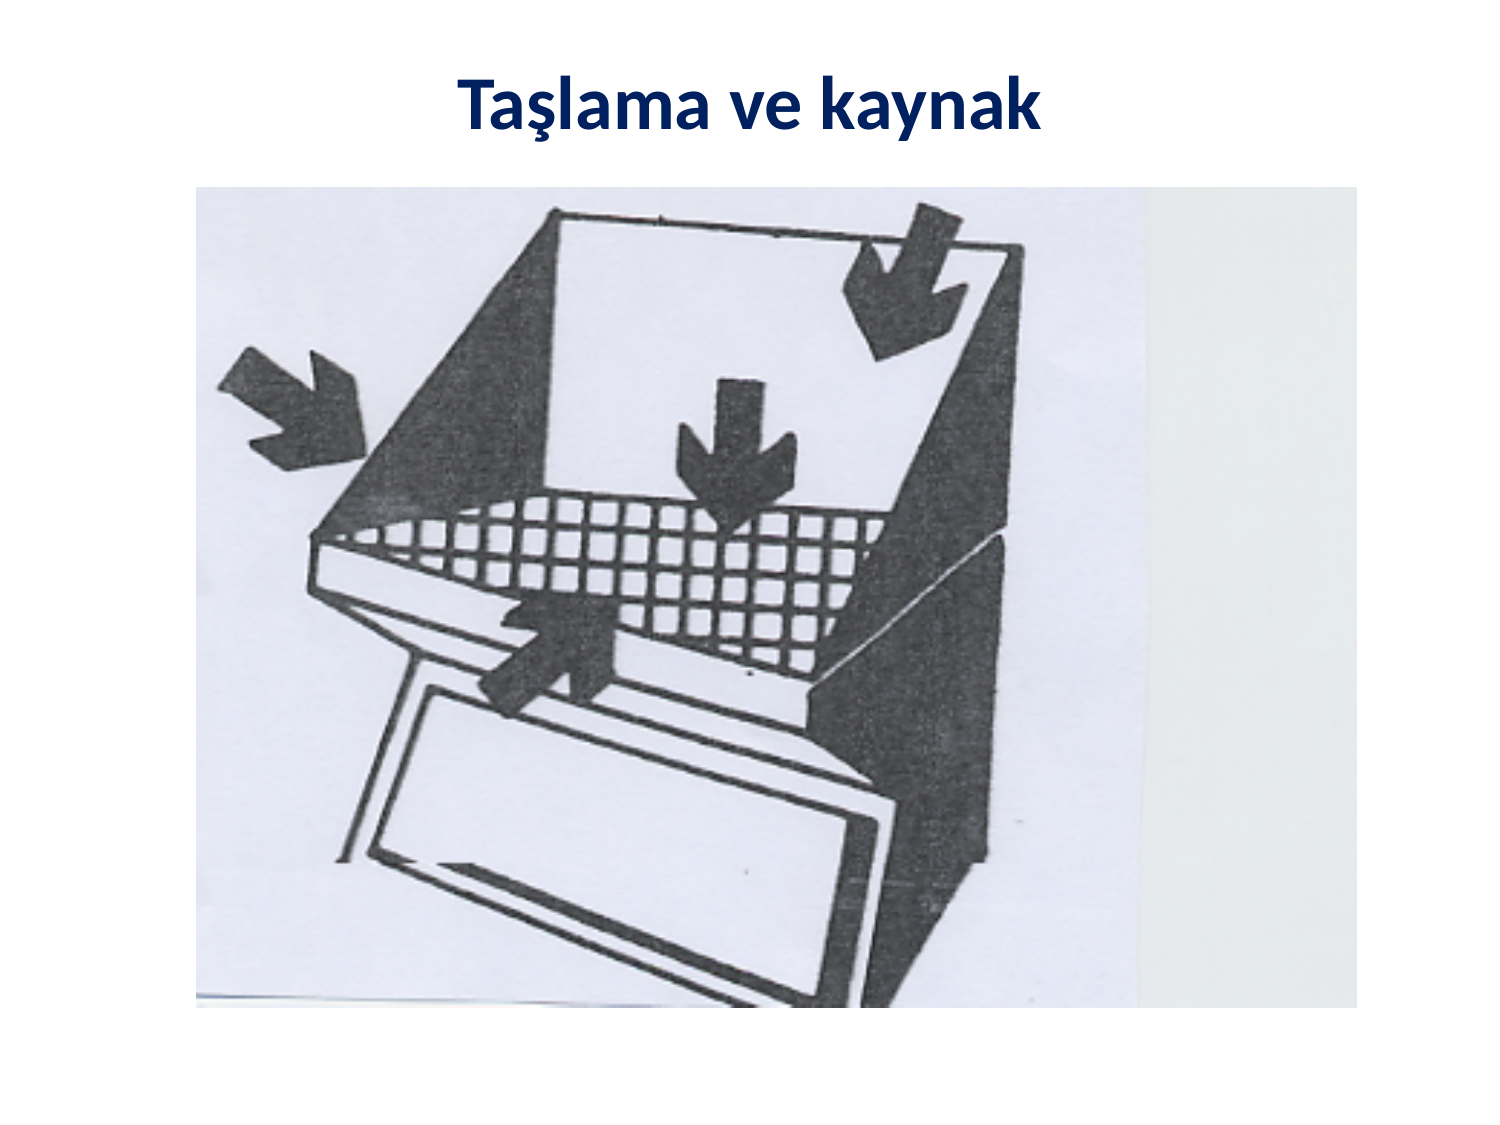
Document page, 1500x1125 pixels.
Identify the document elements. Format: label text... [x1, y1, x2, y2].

title Taşlama ve kaynak [75, 45, 1425, 153]
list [196, 187, 1357, 1009]
